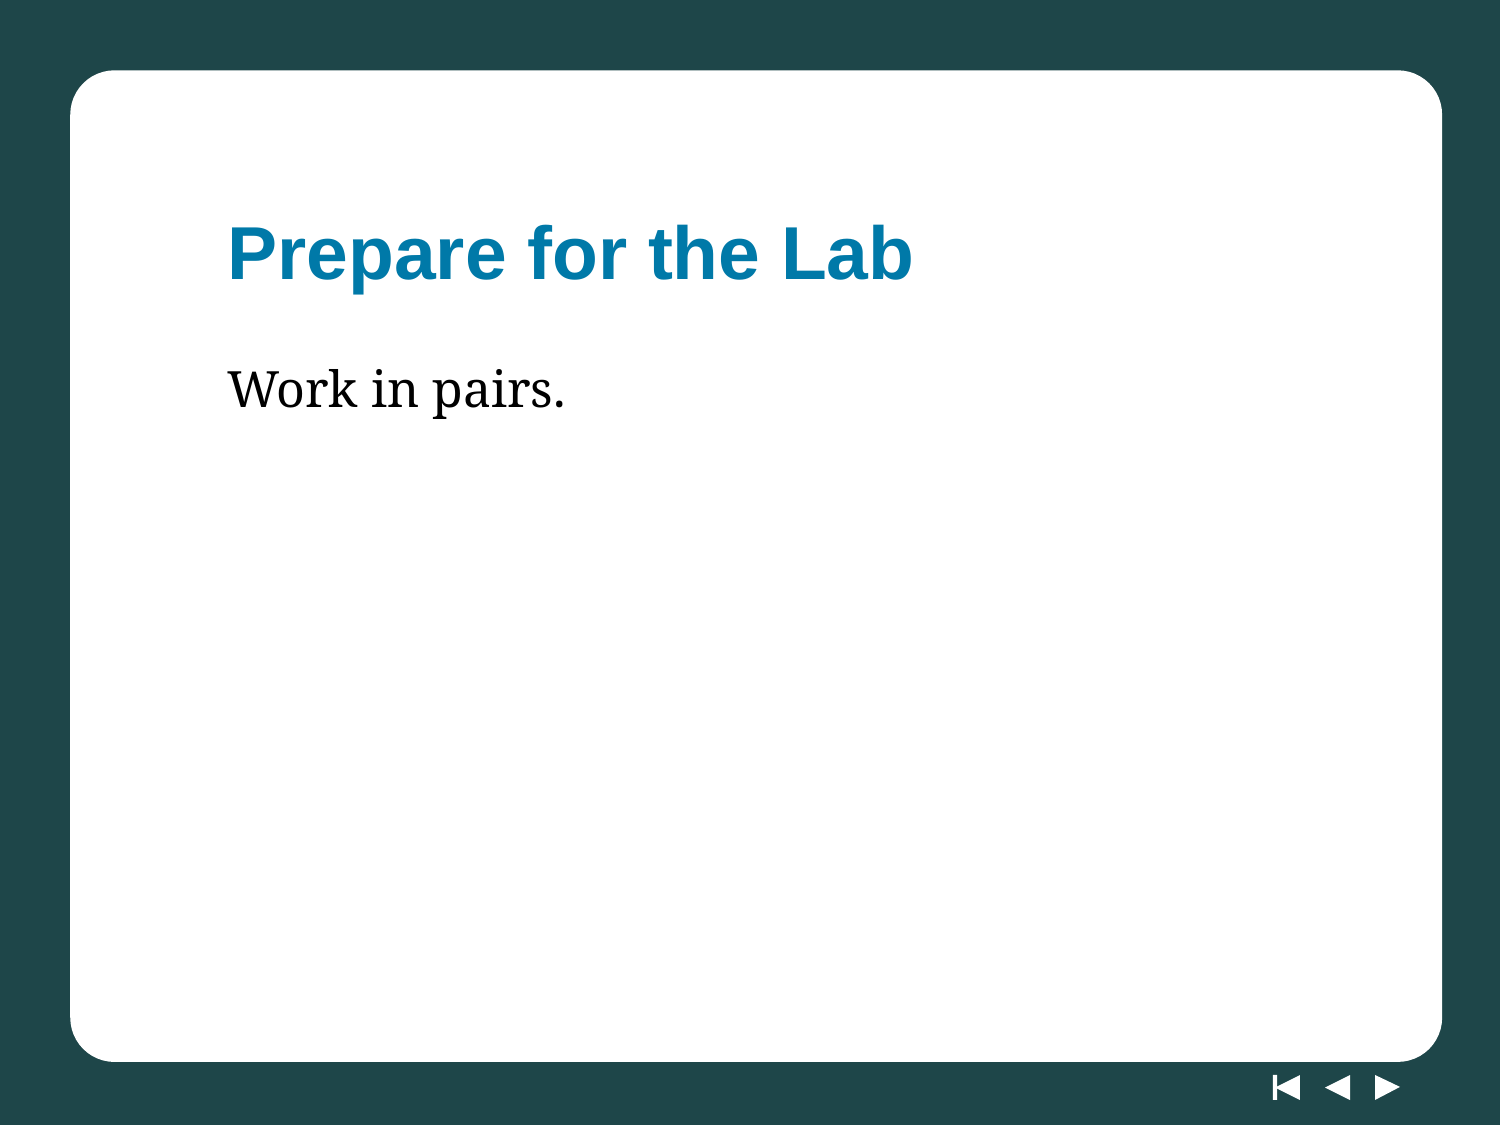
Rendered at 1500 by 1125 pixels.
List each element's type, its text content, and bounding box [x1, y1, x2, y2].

title Prepare for the Lab [212, 174, 1425, 325]
list Work in pairs. [212, 350, 1388, 988]
